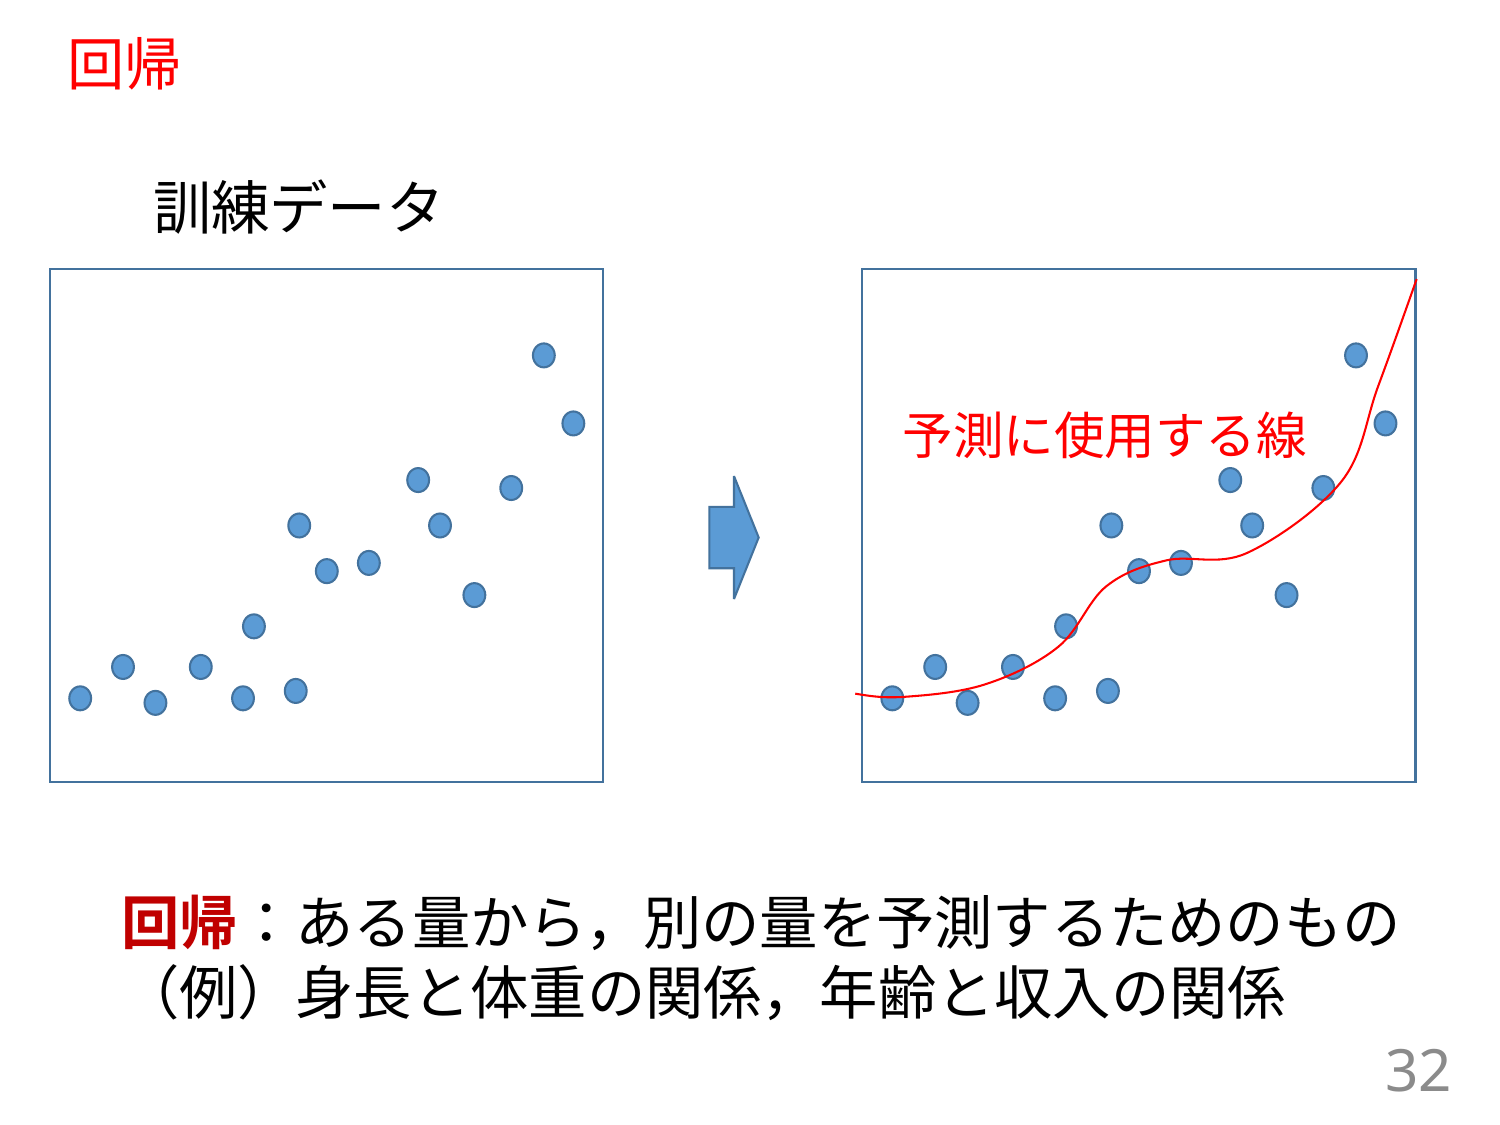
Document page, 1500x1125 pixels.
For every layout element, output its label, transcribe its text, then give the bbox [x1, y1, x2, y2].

slide_number 32 [1129, 1042, 1467, 1103]
text_box [1095, 677, 1120, 704]
text_box [1373, 410, 1398, 437]
text_box [406, 467, 431, 494]
text_box [287, 512, 312, 539]
text_box [188, 653, 213, 681]
text_box [708, 475, 760, 600]
title 回帰 [52, 28, 1441, 106]
text_box [955, 690, 980, 716]
text_box [861, 285, 1417, 783]
text_box [1274, 582, 1299, 609]
text_box [143, 689, 168, 716]
text_box [356, 549, 381, 576]
text_box [499, 474, 524, 502]
text_box [1127, 566, 1151, 585]
text_box [855, 519, 1304, 699]
text_box 予測に使用する線 [887, 396, 1339, 519]
text_box [49, 268, 604, 783]
text_box [462, 582, 487, 609]
text_box [68, 685, 93, 712]
text_box [231, 685, 255, 712]
text_box [111, 653, 135, 681]
text_box [314, 558, 339, 585]
text_box [1068, 626, 1079, 640]
text_box [428, 512, 452, 539]
text_box [1043, 685, 1068, 712]
text_box 回帰：ある量から，別の量を予測するためのもの （例）身長と体重の関係，年齢と収入の関係 [106, 878, 1441, 1034]
list 訓練データ [138, 163, 589, 268]
text_box [861, 268, 1417, 688]
text_box [880, 698, 905, 712]
text_box [1006, 670, 1025, 681]
text_box [1169, 560, 1193, 576]
text_box [283, 677, 308, 704]
text_box [561, 410, 586, 437]
text_box [531, 342, 556, 369]
text_box [241, 613, 266, 640]
text_box [1258, 278, 1418, 487]
